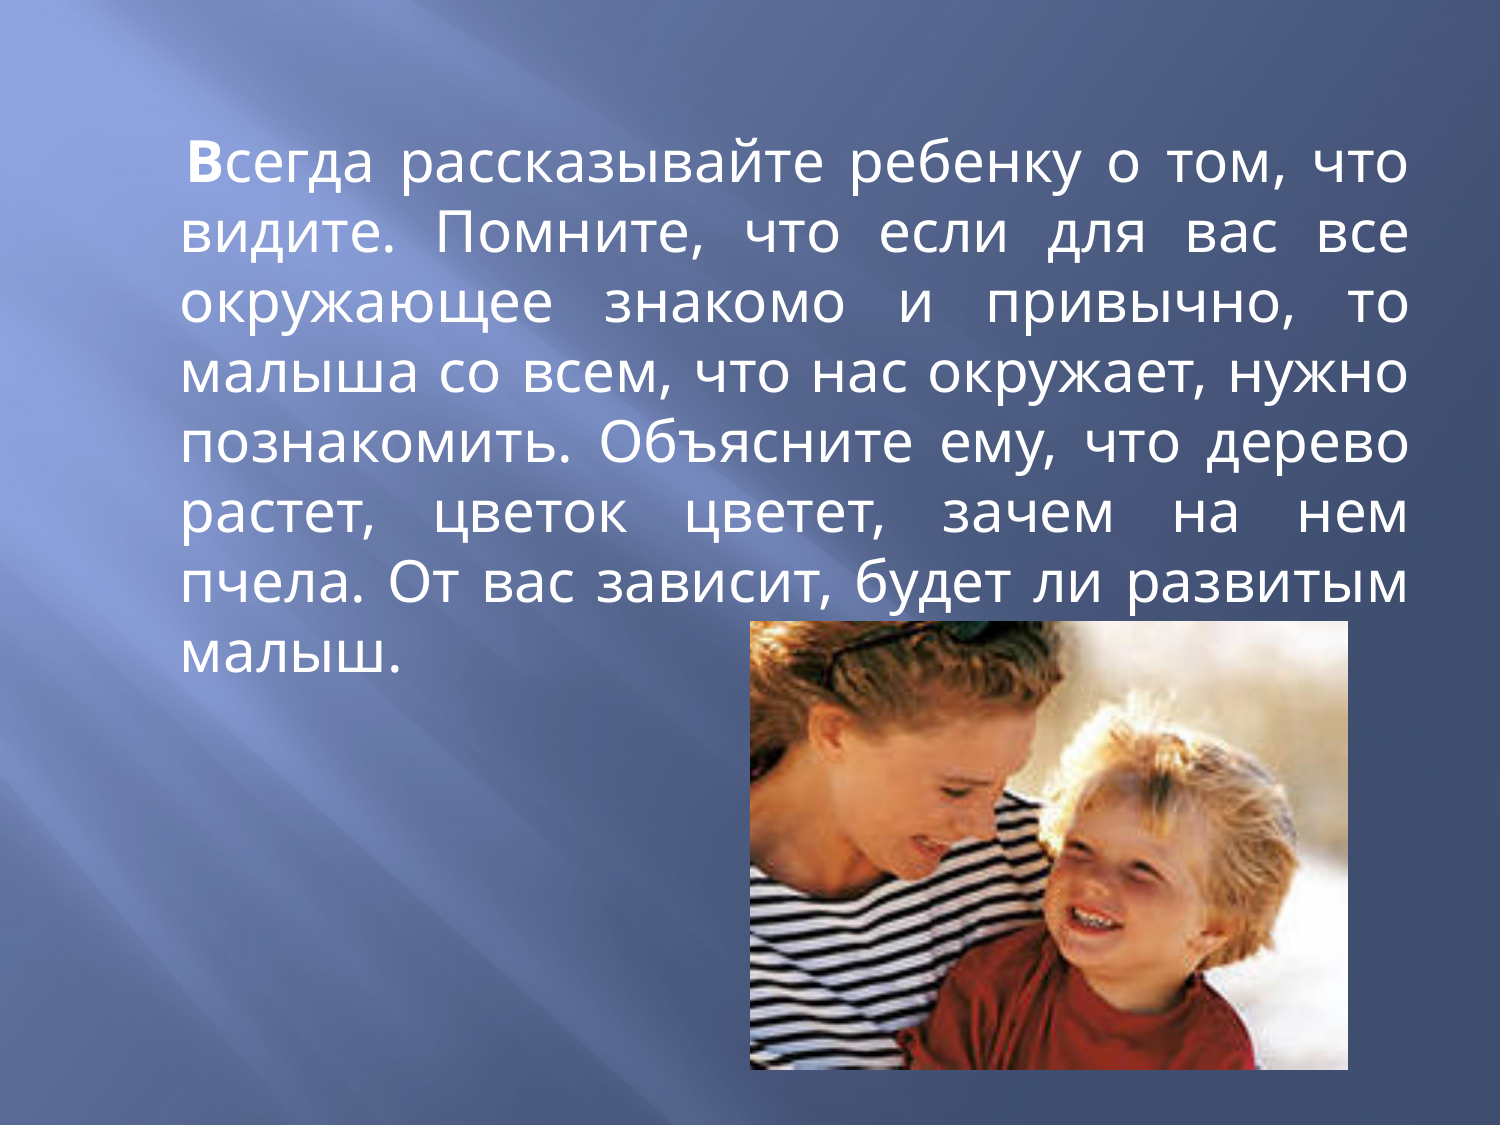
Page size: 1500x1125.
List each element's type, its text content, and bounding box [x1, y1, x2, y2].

list Всегда рассказывайте ребенку о том, что видите. Помните, что если для вас все окружающее знакомо и привычно, то малыша со всем, что нас окружает, нужно познакомить. Объясните ему, что дерево растет, цветок цветет, зачем на нем пчела. От вас зависит, будет ли развитым малыш. [75, 117, 1425, 1005]
picture [749, 620, 1348, 1070]
